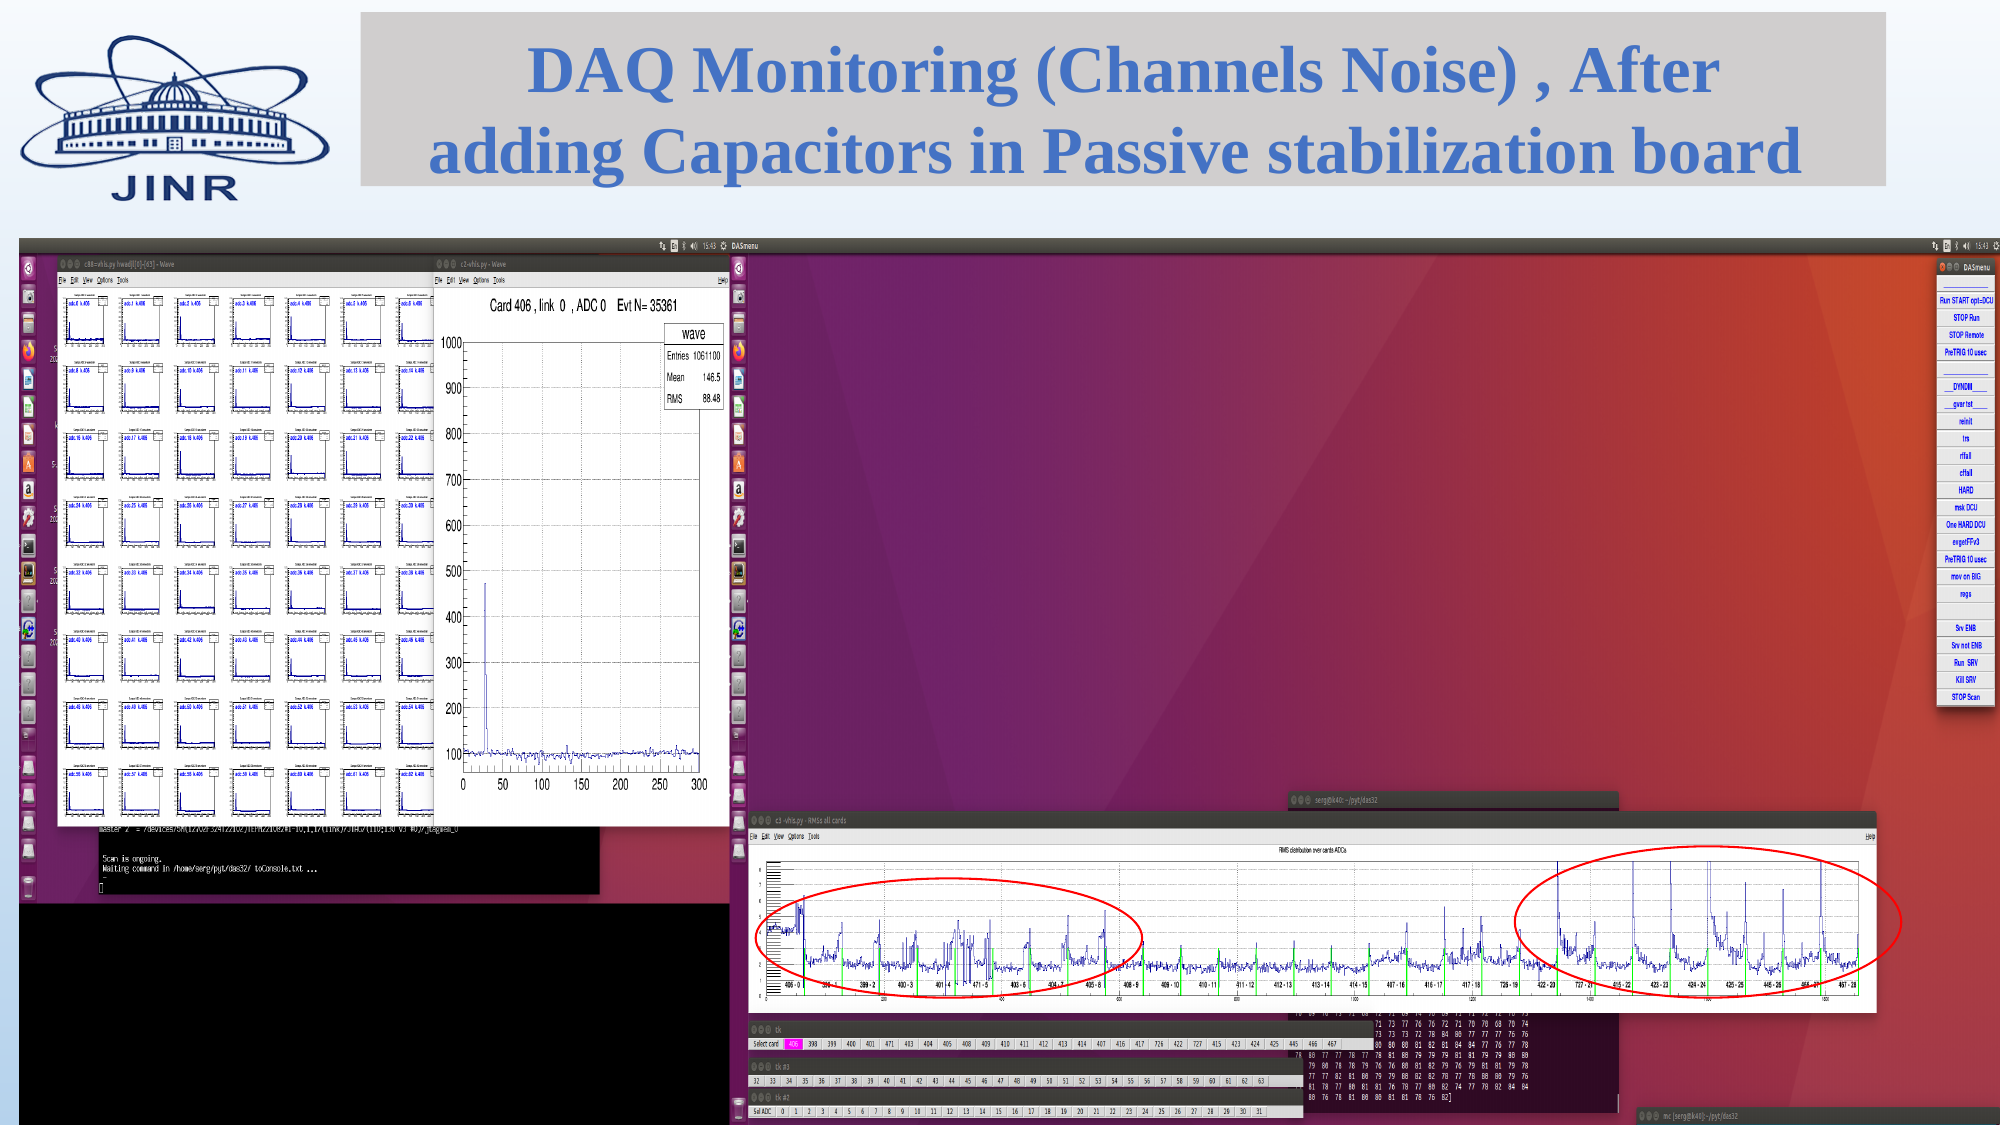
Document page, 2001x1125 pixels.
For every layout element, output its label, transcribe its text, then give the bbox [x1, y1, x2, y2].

text_box DAQ Monitoring (Channels Noise) , After adding Capacitors in Passive stabilization board [360, 12, 1887, 187]
picture [19, 238, 2000, 1125]
picture [19, 35, 330, 209]
